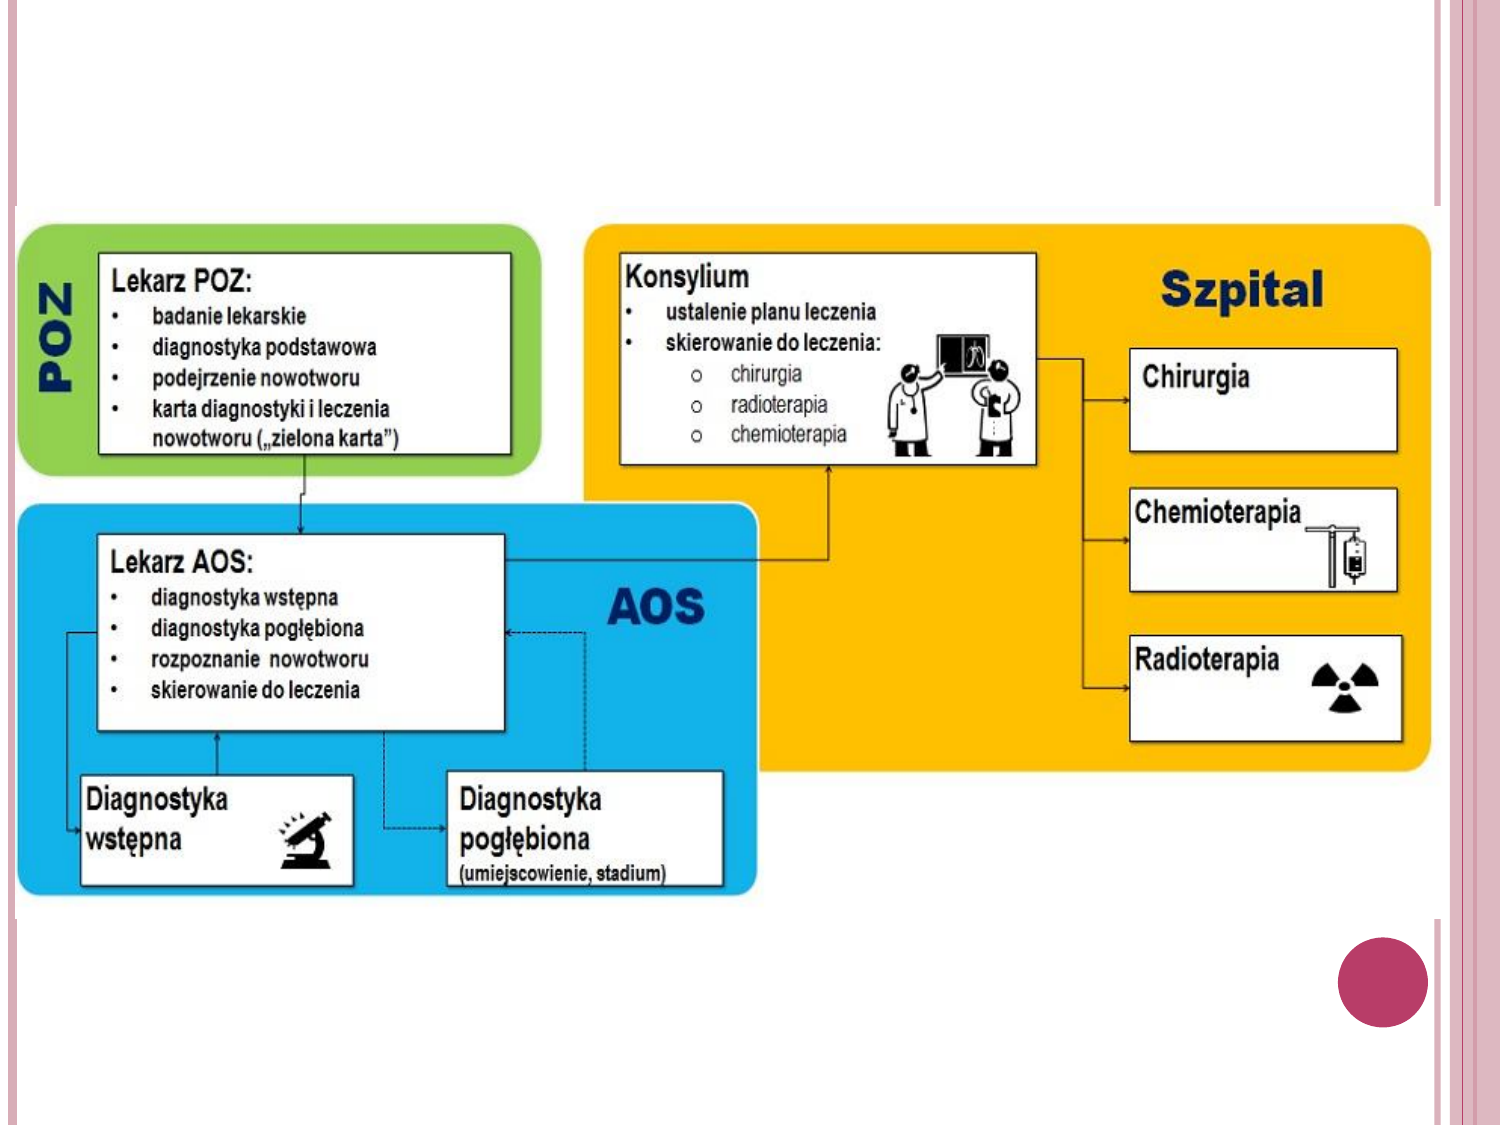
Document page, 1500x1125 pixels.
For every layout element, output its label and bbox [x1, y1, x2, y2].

picture [15, 206, 1448, 919]
